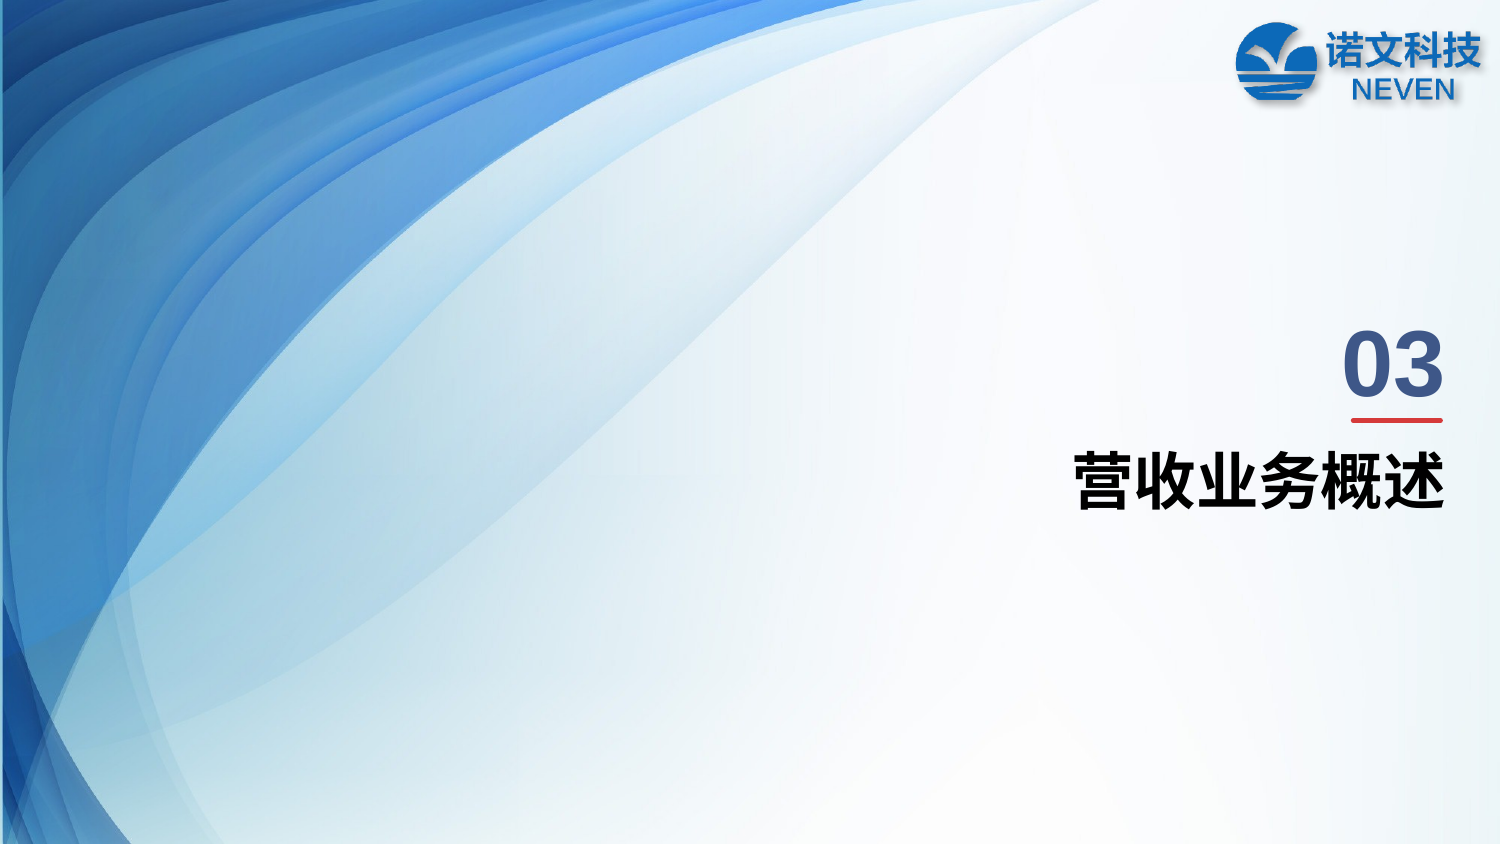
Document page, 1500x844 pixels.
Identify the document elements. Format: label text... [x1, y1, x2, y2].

text_box 03 [812, 295, 1458, 422]
text_box 营收业务概述 [813, 420, 1458, 524]
picture [0, 0, 1500, 844]
